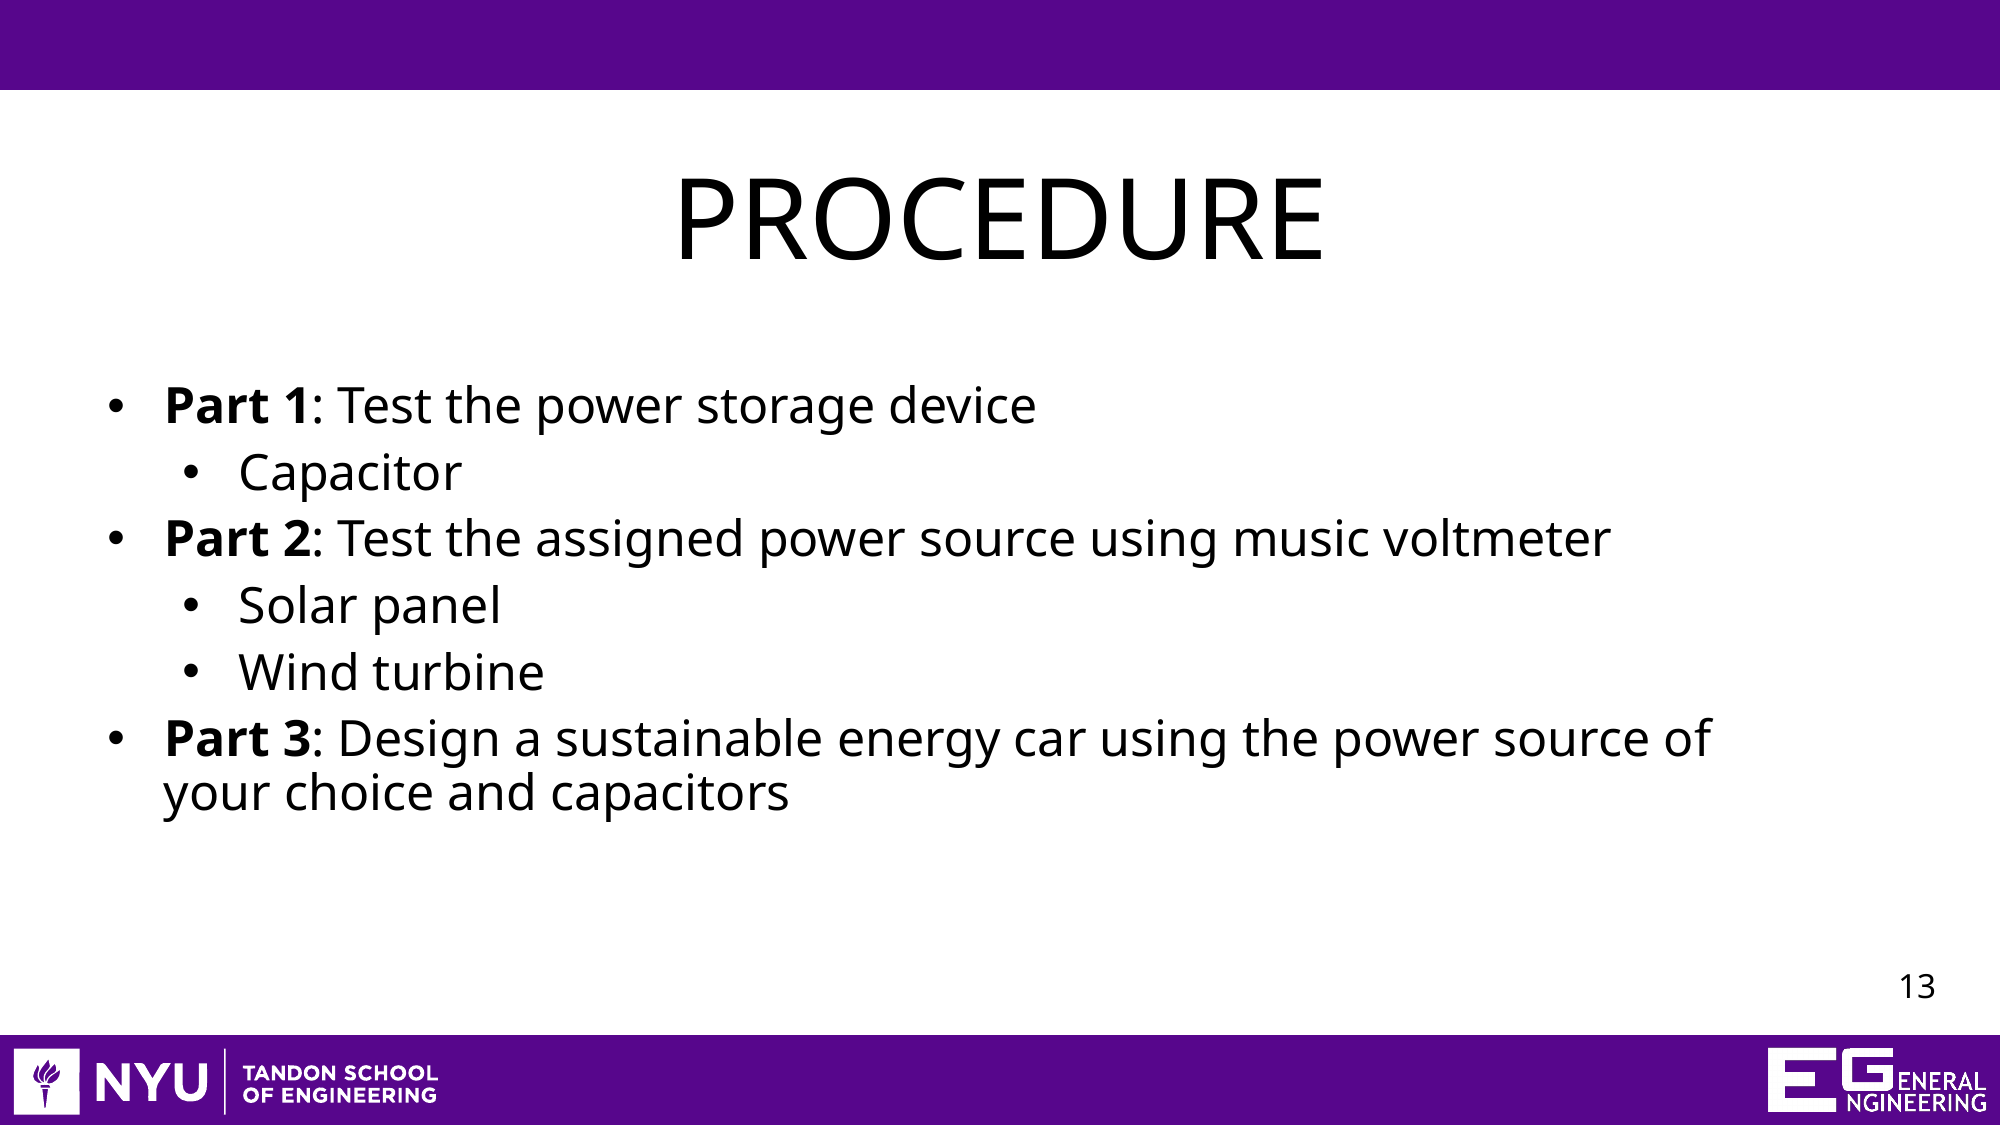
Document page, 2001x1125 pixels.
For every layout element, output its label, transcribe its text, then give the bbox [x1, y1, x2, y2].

text_box [0, 1034, 1752, 1125]
title PROCEDURE [92, 132, 1908, 292]
text_box 13 [1802, 958, 1951, 1013]
picture [13, 1048, 438, 1115]
text_box Part 1: Test the power storage device Capacitor Part 2: Test the assigned power source using music voltmeter Solar panel Wind turbine Part 3: Design a sustainable energy car using the power source of your choice and capacitors [92, 264, 1816, 908]
picture [1752, 1031, 2000, 1125]
text_box [0, 0, 2000, 91]
